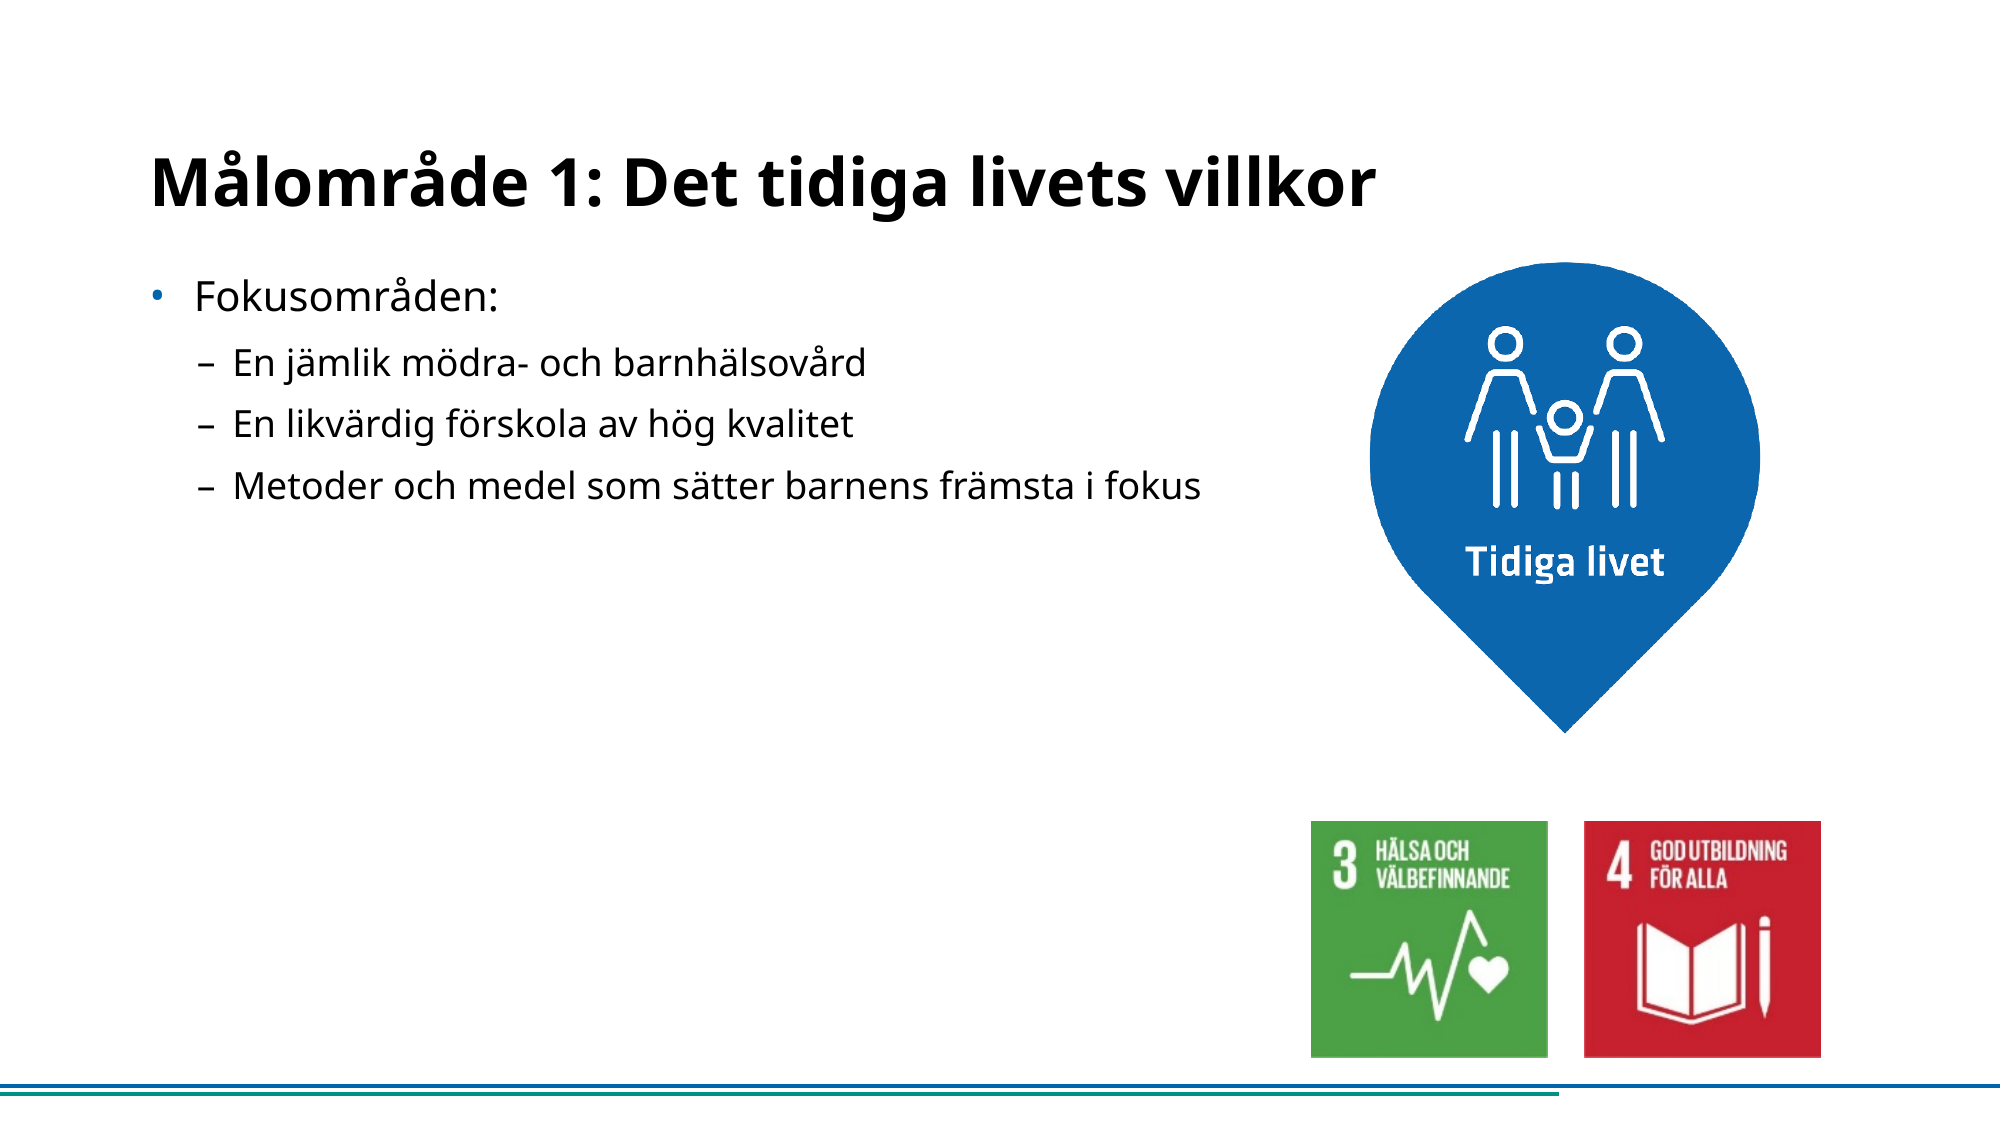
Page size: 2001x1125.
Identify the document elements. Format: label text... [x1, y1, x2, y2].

title Målområde 1: Det tidiga livets villkor [149, 66, 1851, 220]
picture [1262, 196, 1866, 799]
list Fokusområden: En jämlik mödra- och barnhälsovård En likvärdig förskola av hög kvalitet Metoder och medel som sätter barnens främsta i fokus [149, 267, 1225, 918]
picture [1311, 820, 1549, 1058]
picture [1584, 820, 1821, 1058]
